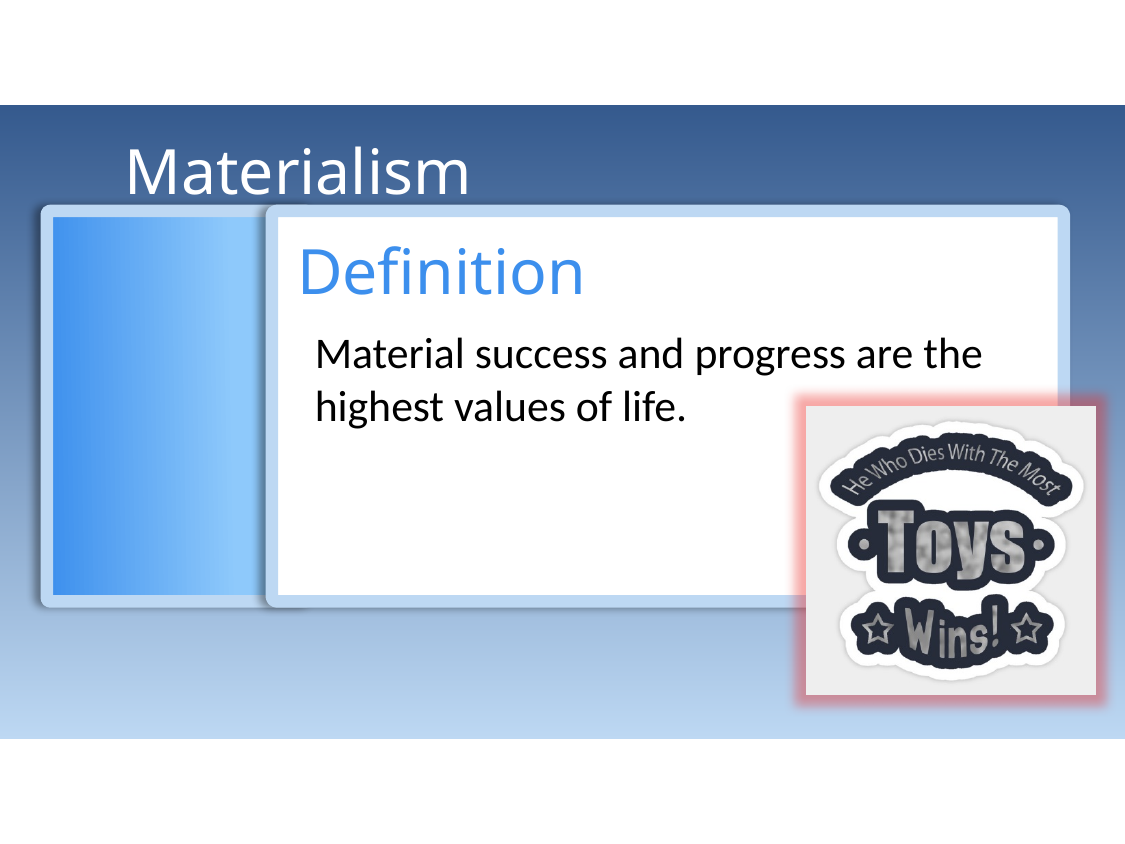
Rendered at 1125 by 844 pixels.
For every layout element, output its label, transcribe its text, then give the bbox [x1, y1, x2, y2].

text_box Materialism [109, 124, 487, 199]
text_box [46, 210, 1065, 602]
picture [805, 405, 1096, 696]
text_box [0, 103, 1125, 740]
